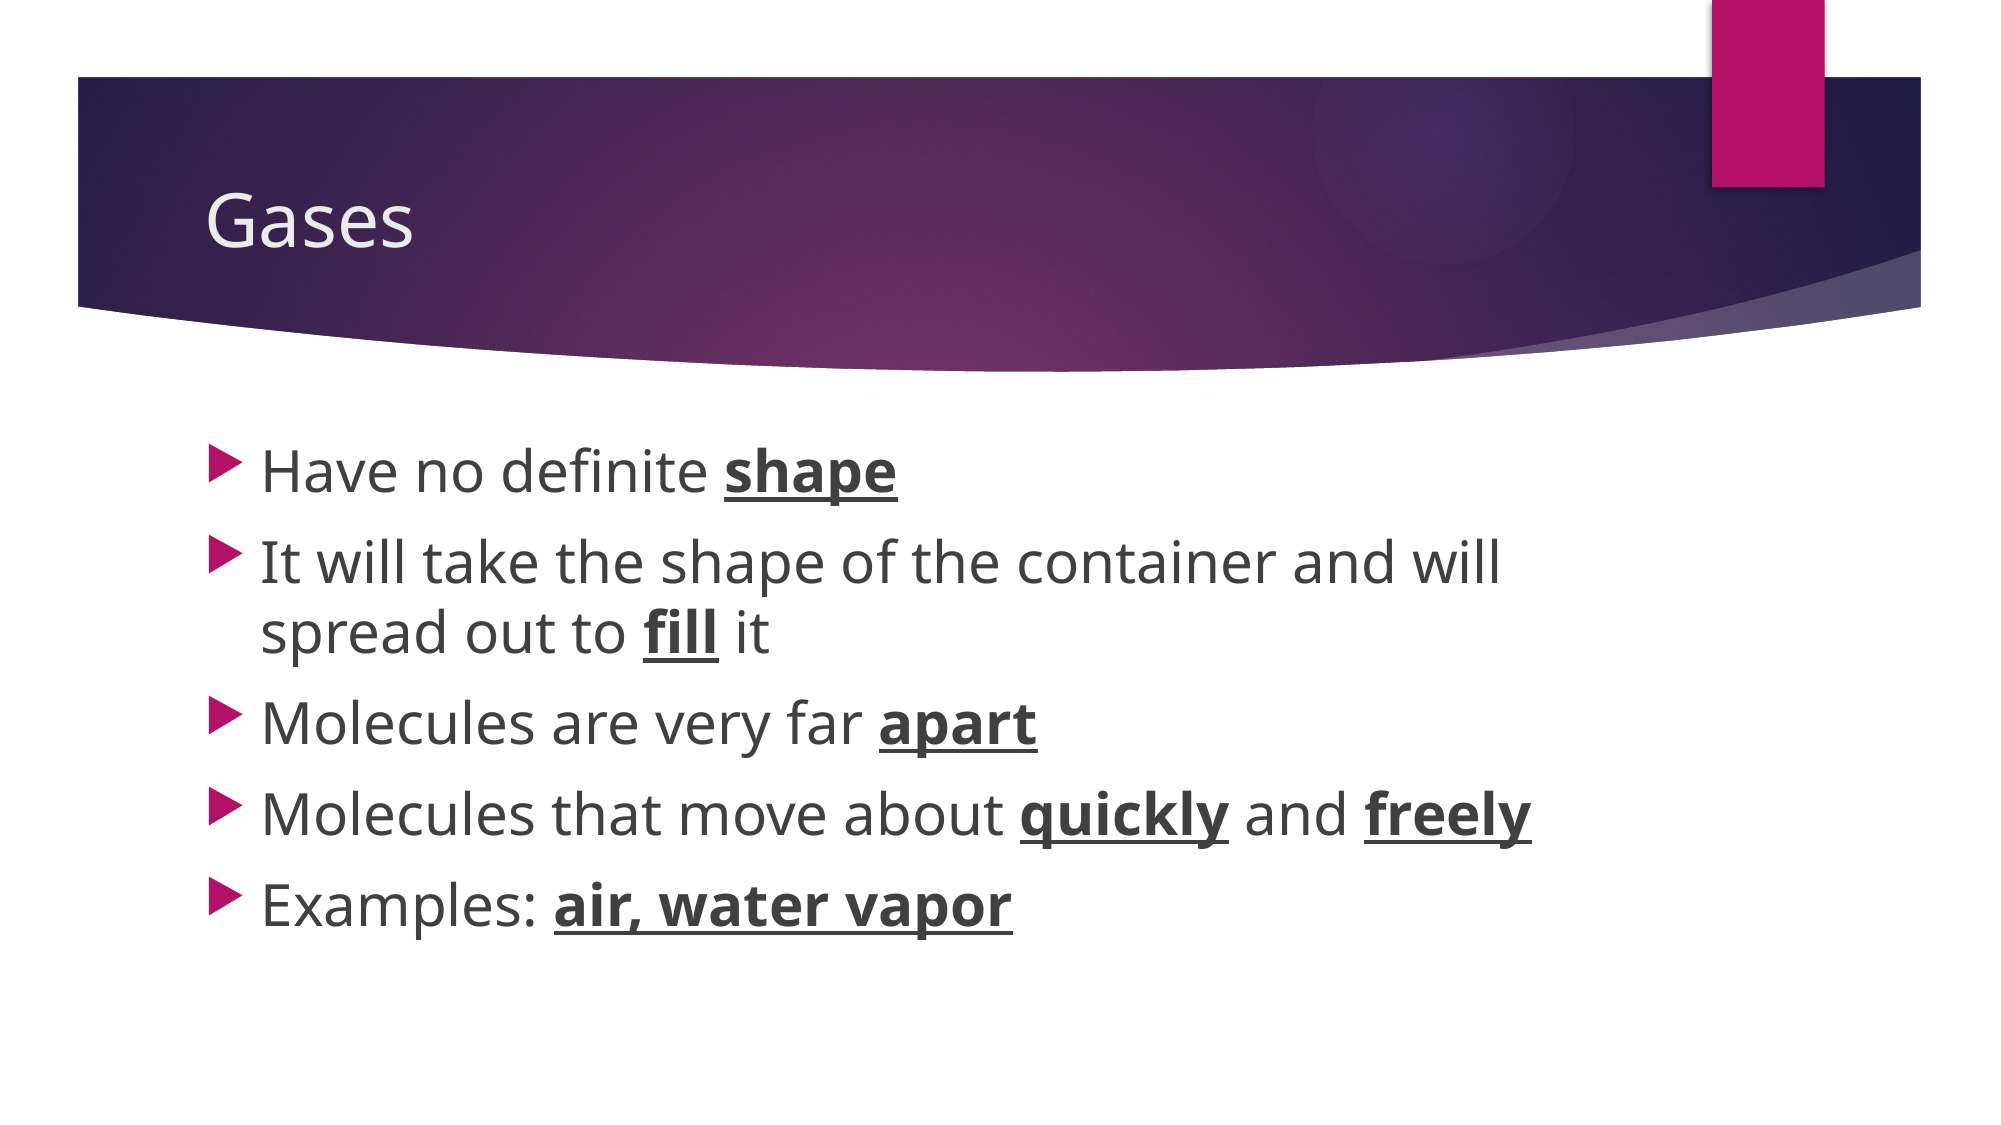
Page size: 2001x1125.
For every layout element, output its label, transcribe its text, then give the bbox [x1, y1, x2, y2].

title Gases [189, 159, 1627, 276]
list Have no definite shape It will take the shape of the container and will spread out to fill it Molecules are very far apart Molecules that move about quickly and freely Examples: air, water vapor [189, 426, 1638, 988]
